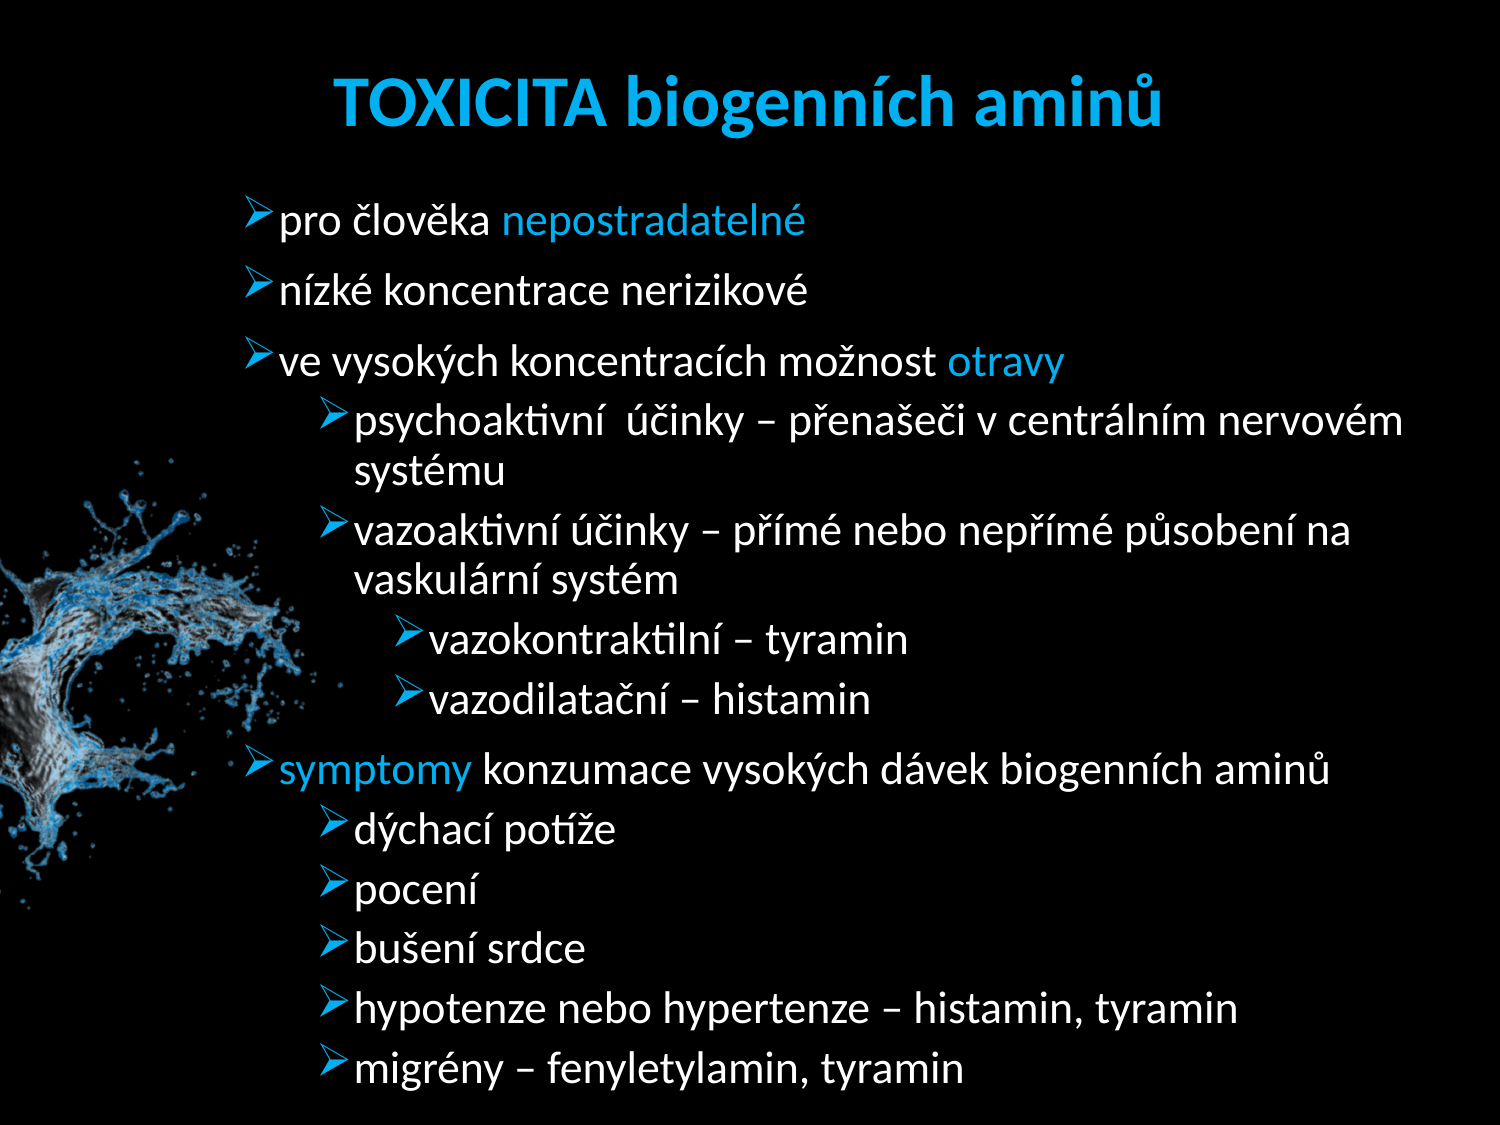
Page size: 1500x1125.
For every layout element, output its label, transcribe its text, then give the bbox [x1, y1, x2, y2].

text_box TOXICITA biogenních aminů [0, 46, 1500, 149]
picture [0, 422, 308, 931]
list pro člověka nepostradatelné nízké koncentrace nerizikové ve vysokých koncentracích možnost otravy psychoaktivní účinky – přenašeči v centrálním nervovém systému vazoaktivní účinky – přímé nebo nepřímé působení na vaskulární systém vazokontraktilní – tyramin vazodilatační – histamin symptomy konzumace vysokých dávek biogenních aminů dýchací potíže pocení bušení srdce hypotenze nebo hypertenze – histamin, tyramin migrény – fenyletylamin, tyramin [225, 188, 1476, 1014]
